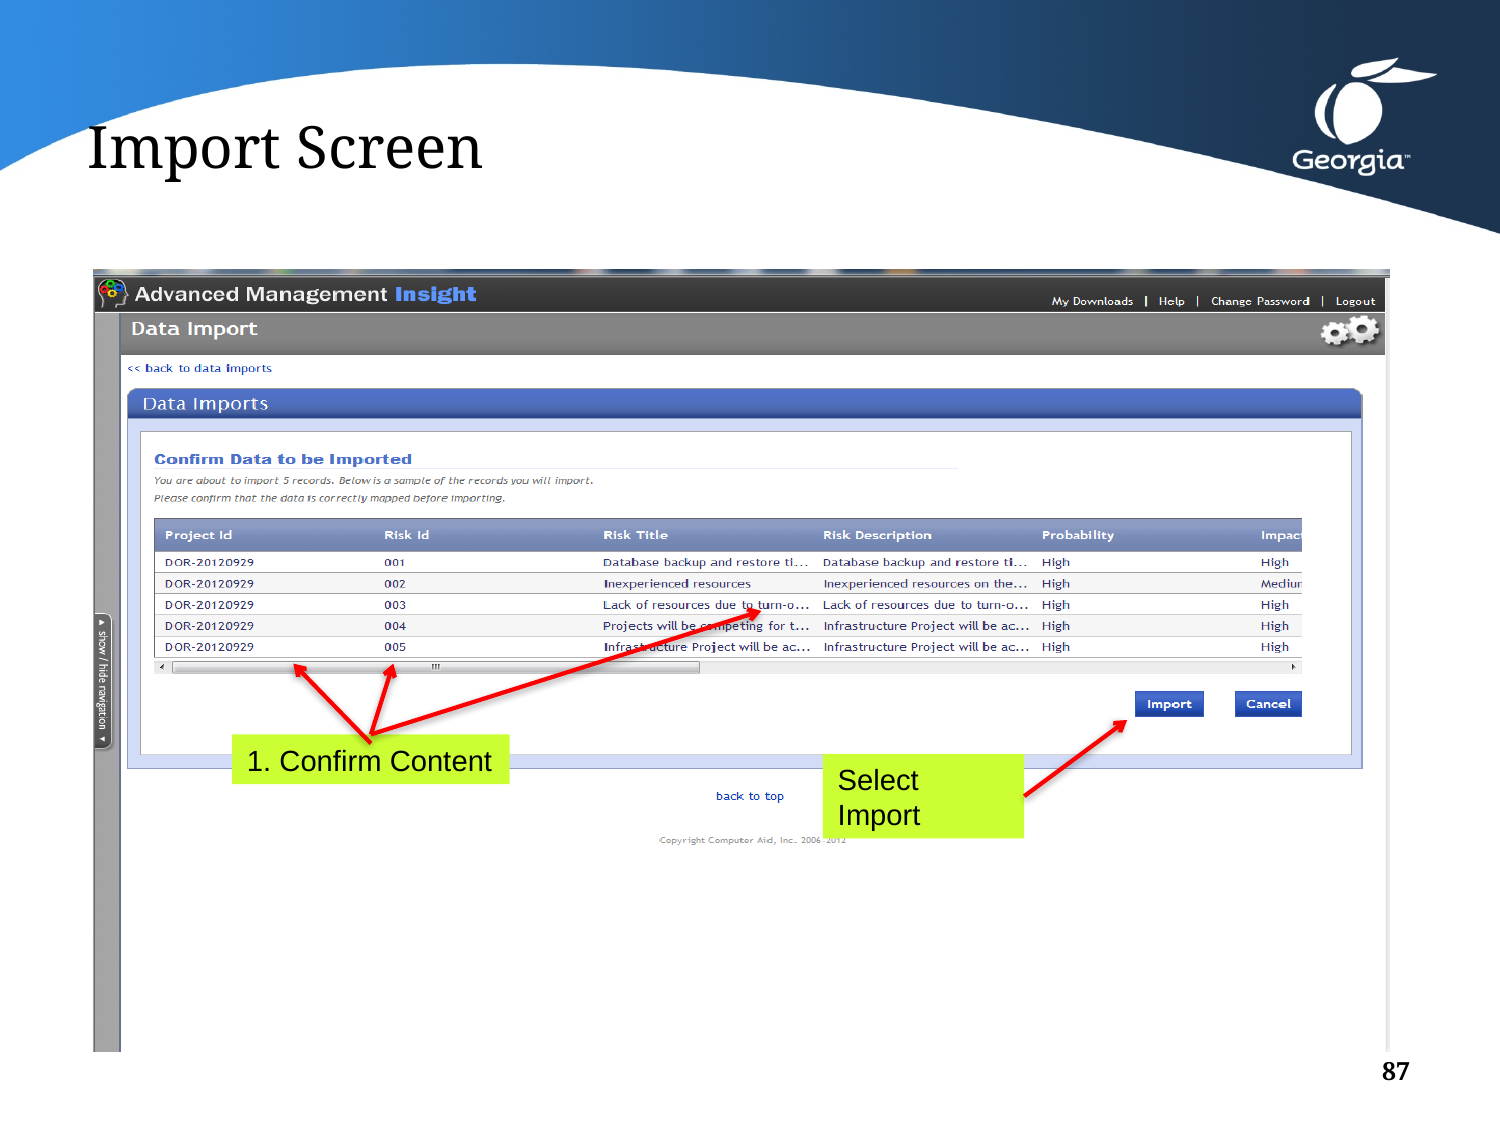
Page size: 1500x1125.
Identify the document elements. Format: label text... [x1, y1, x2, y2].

slide_number 87 [1074, 1042, 1425, 1103]
picture [0, 0, 1500, 1125]
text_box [370, 610, 762, 744]
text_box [1024, 719, 1128, 797]
title Import Screen [72, 93, 1161, 198]
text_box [293, 663, 365, 744]
